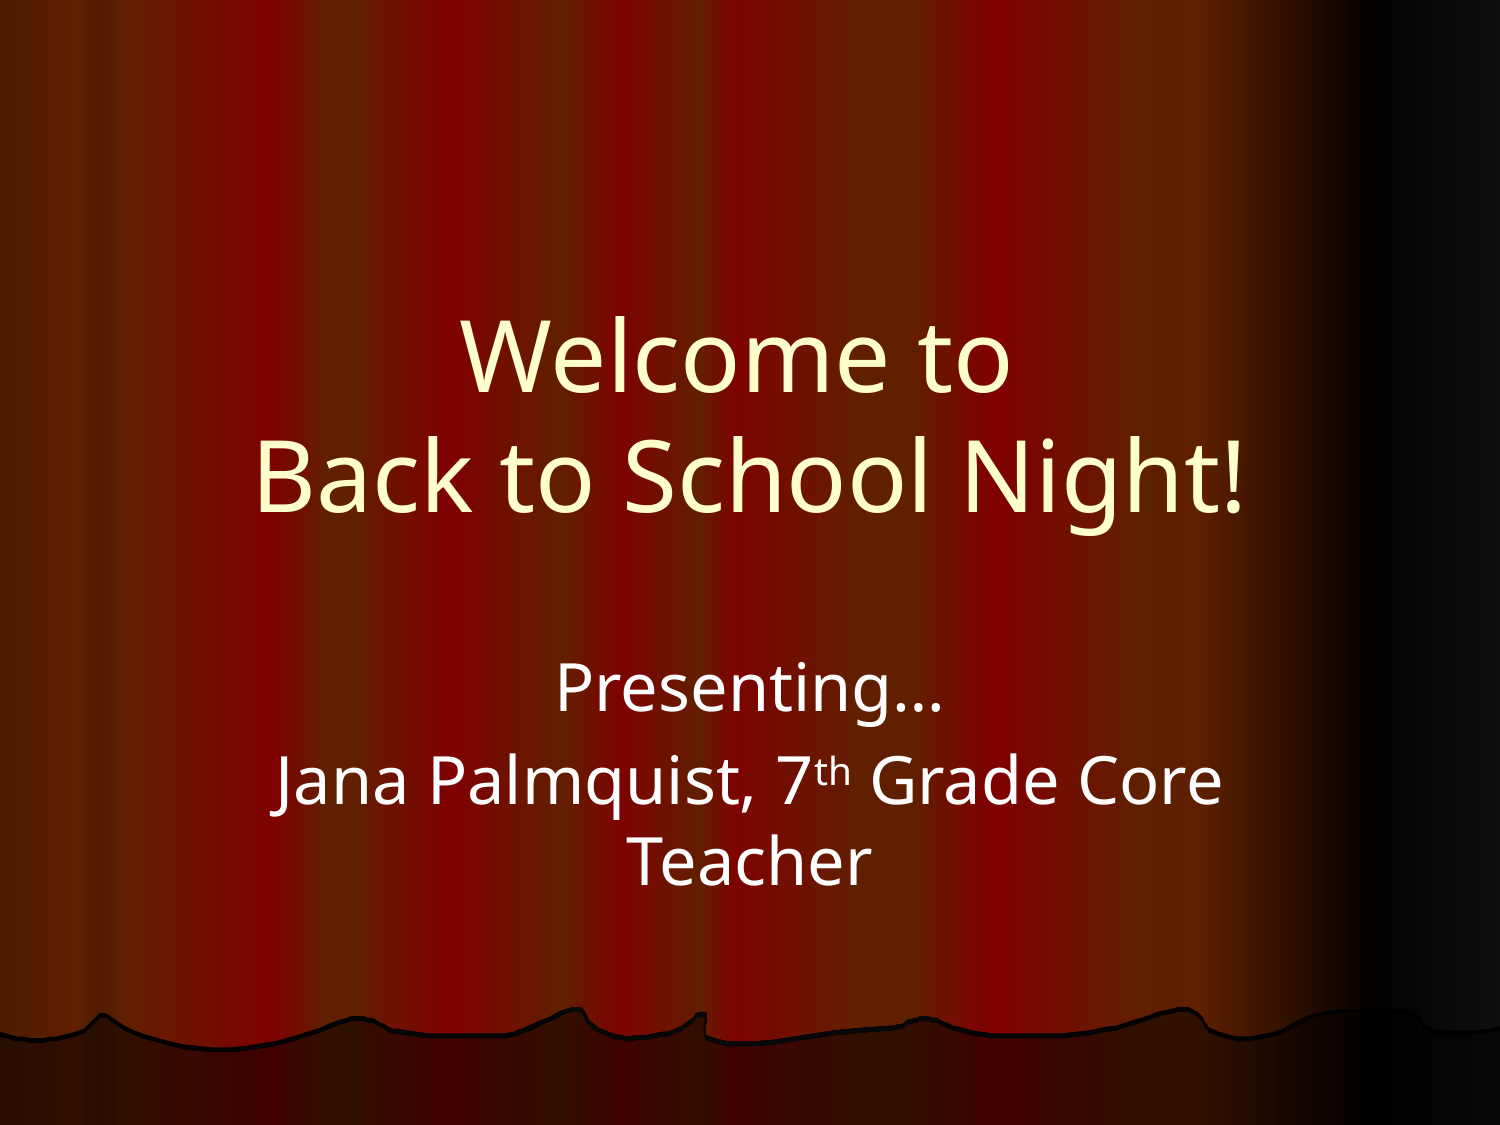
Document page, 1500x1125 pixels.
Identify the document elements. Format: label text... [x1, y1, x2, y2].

title Welcome to Back to School Night! [112, 262, 1388, 563]
subtitle Presenting… Jana Palmquist, 7th Grade Core Teacher [225, 637, 1275, 925]
